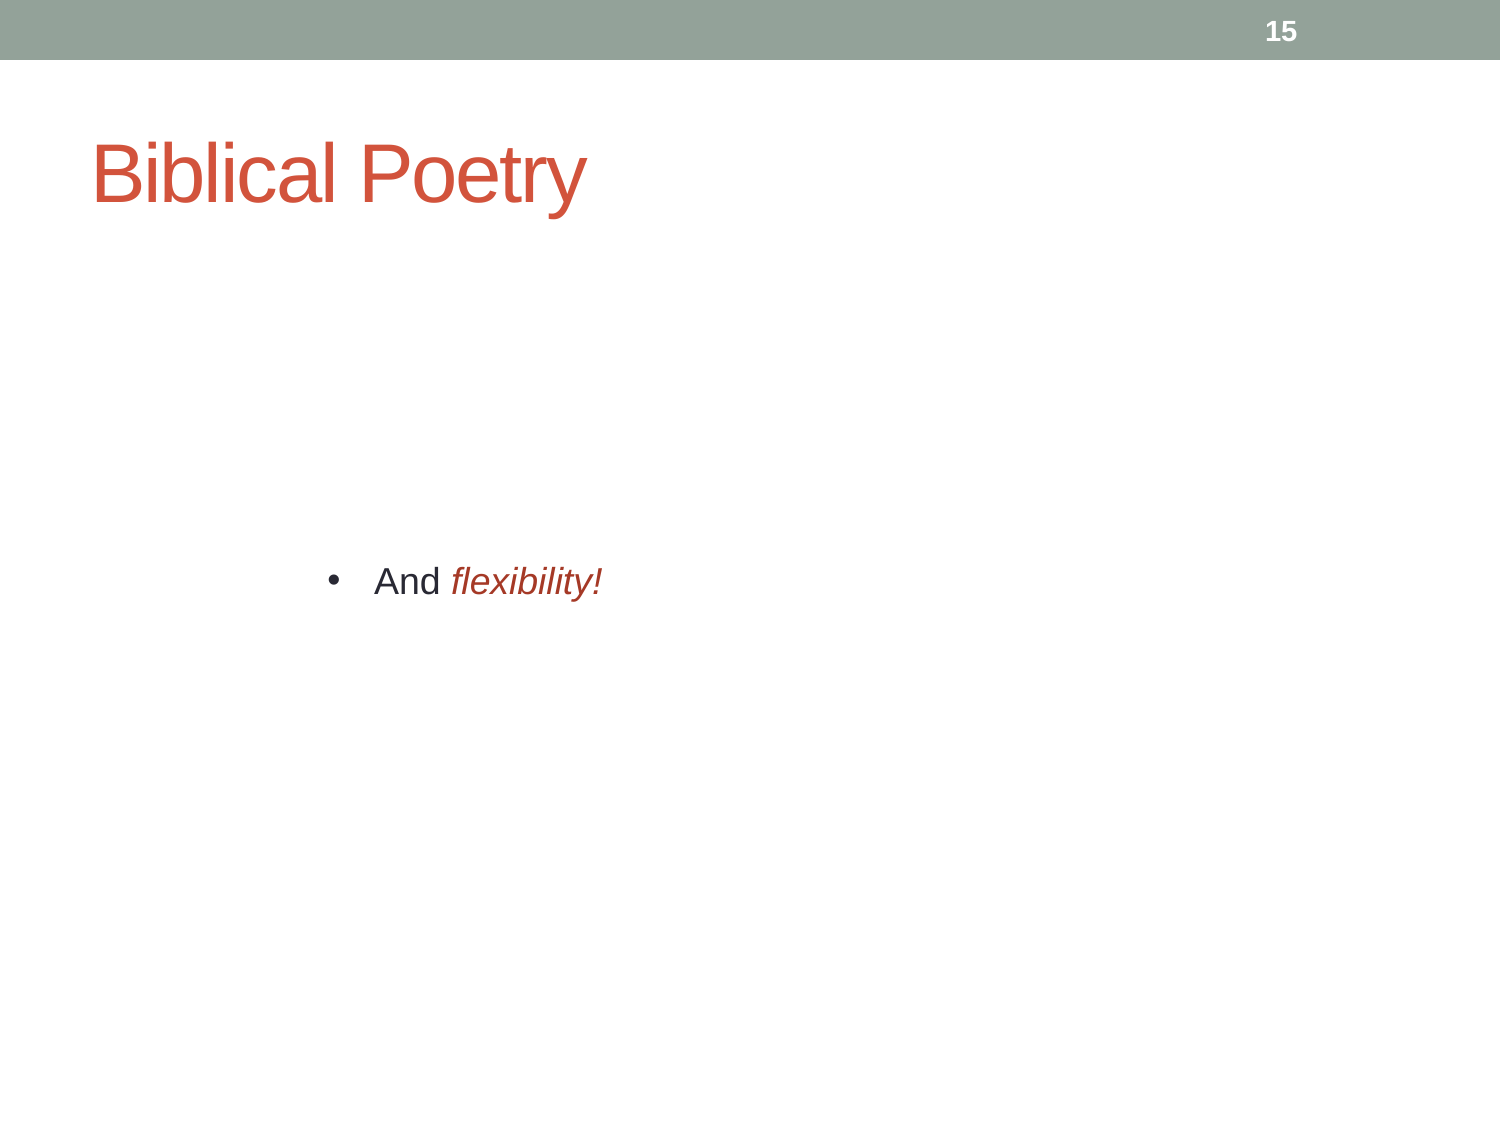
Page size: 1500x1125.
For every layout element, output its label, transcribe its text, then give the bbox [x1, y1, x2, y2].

slide_number 15 [1250, 3, 1425, 57]
title Biblical Poetry [75, 87, 1425, 250]
text_box And flexibility! [312, 549, 1063, 610]
